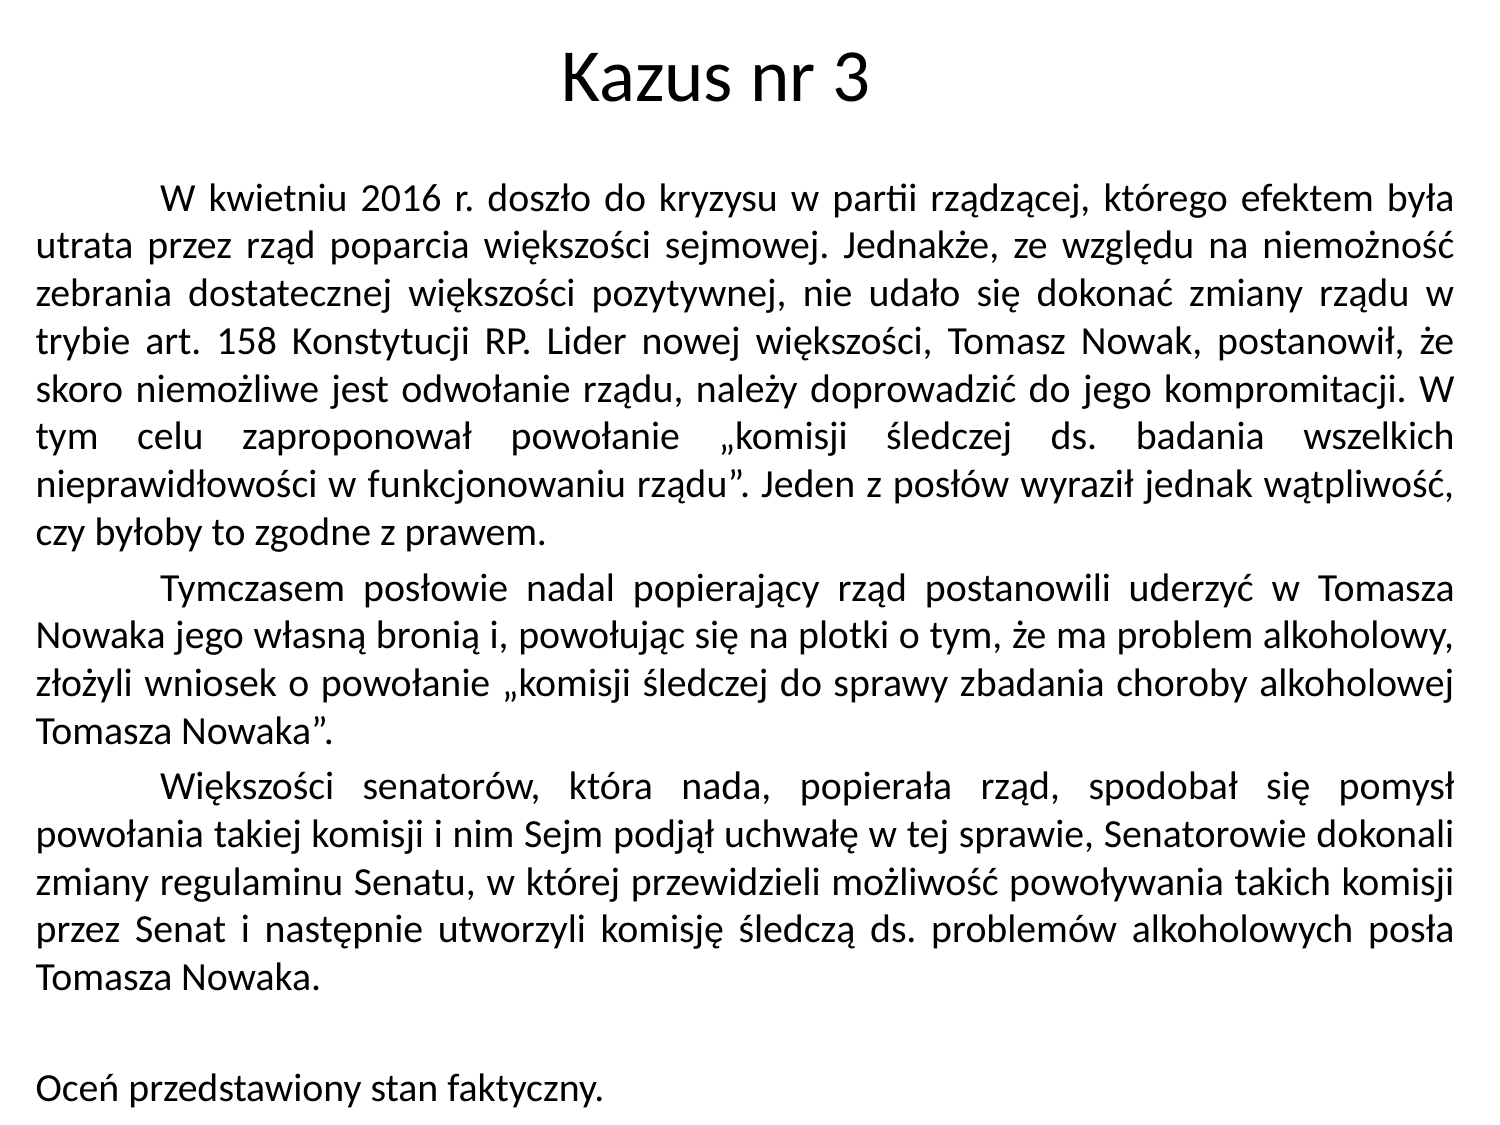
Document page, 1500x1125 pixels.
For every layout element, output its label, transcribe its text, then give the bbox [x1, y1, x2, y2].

text_box Kazus nr 3 [41, 19, 1392, 161]
list W kwietniu 2016 r. doszło do kryzysu w partii rządzącej, którego efektem była utrata przez rząd poparcia większości sejmowej. Jednakże, ze względu na niemożność zebrania dostatecznej większości pozytywnej, nie udało się dokonać zmiany rządu w trybie art. 158 Konstytucji RP. Lider nowej większości, Tomasz Nowak, postanowił, że skoro niemożliwe jest odwołanie rządu, należy doprowadzić do jego kompromitacji. W tym celu zaproponował powołanie „komisji śledczej ds. badania wszelkich nieprawidłowości w funkcjonowaniu rządu”. Jeden z posłów wyraził jednak wątpliwość, czy byłoby to zgodne z prawem. Tymczasem posłowie nadal popierający rząd postanowili uderzyć w Tomasza Nowaka jego własną bronią i, powołując się na plotki o tym, że ma problem alkoholowy, złożyli wniosek o powołanie „komisji śledczej do sprawy zbadania choroby alkoholowej Tomasza Nowaka”. Większości senatorów, która nada, popierała rząd, spodobał się pomysł powołania takiej komisji i nim Sejm podjął uchwałę w tej sprawie, Senatorowie dokonali zmiany regulaminu Senatu, w której przewidzieli możliwość powoływania takich komisji przez Senat i następnie utworzyli komisję śledczą ds. problemów alkoholowych posła Tomasza Nowaka. Oceń przedstawiony stan faktyczny. [20, 163, 1471, 1125]
